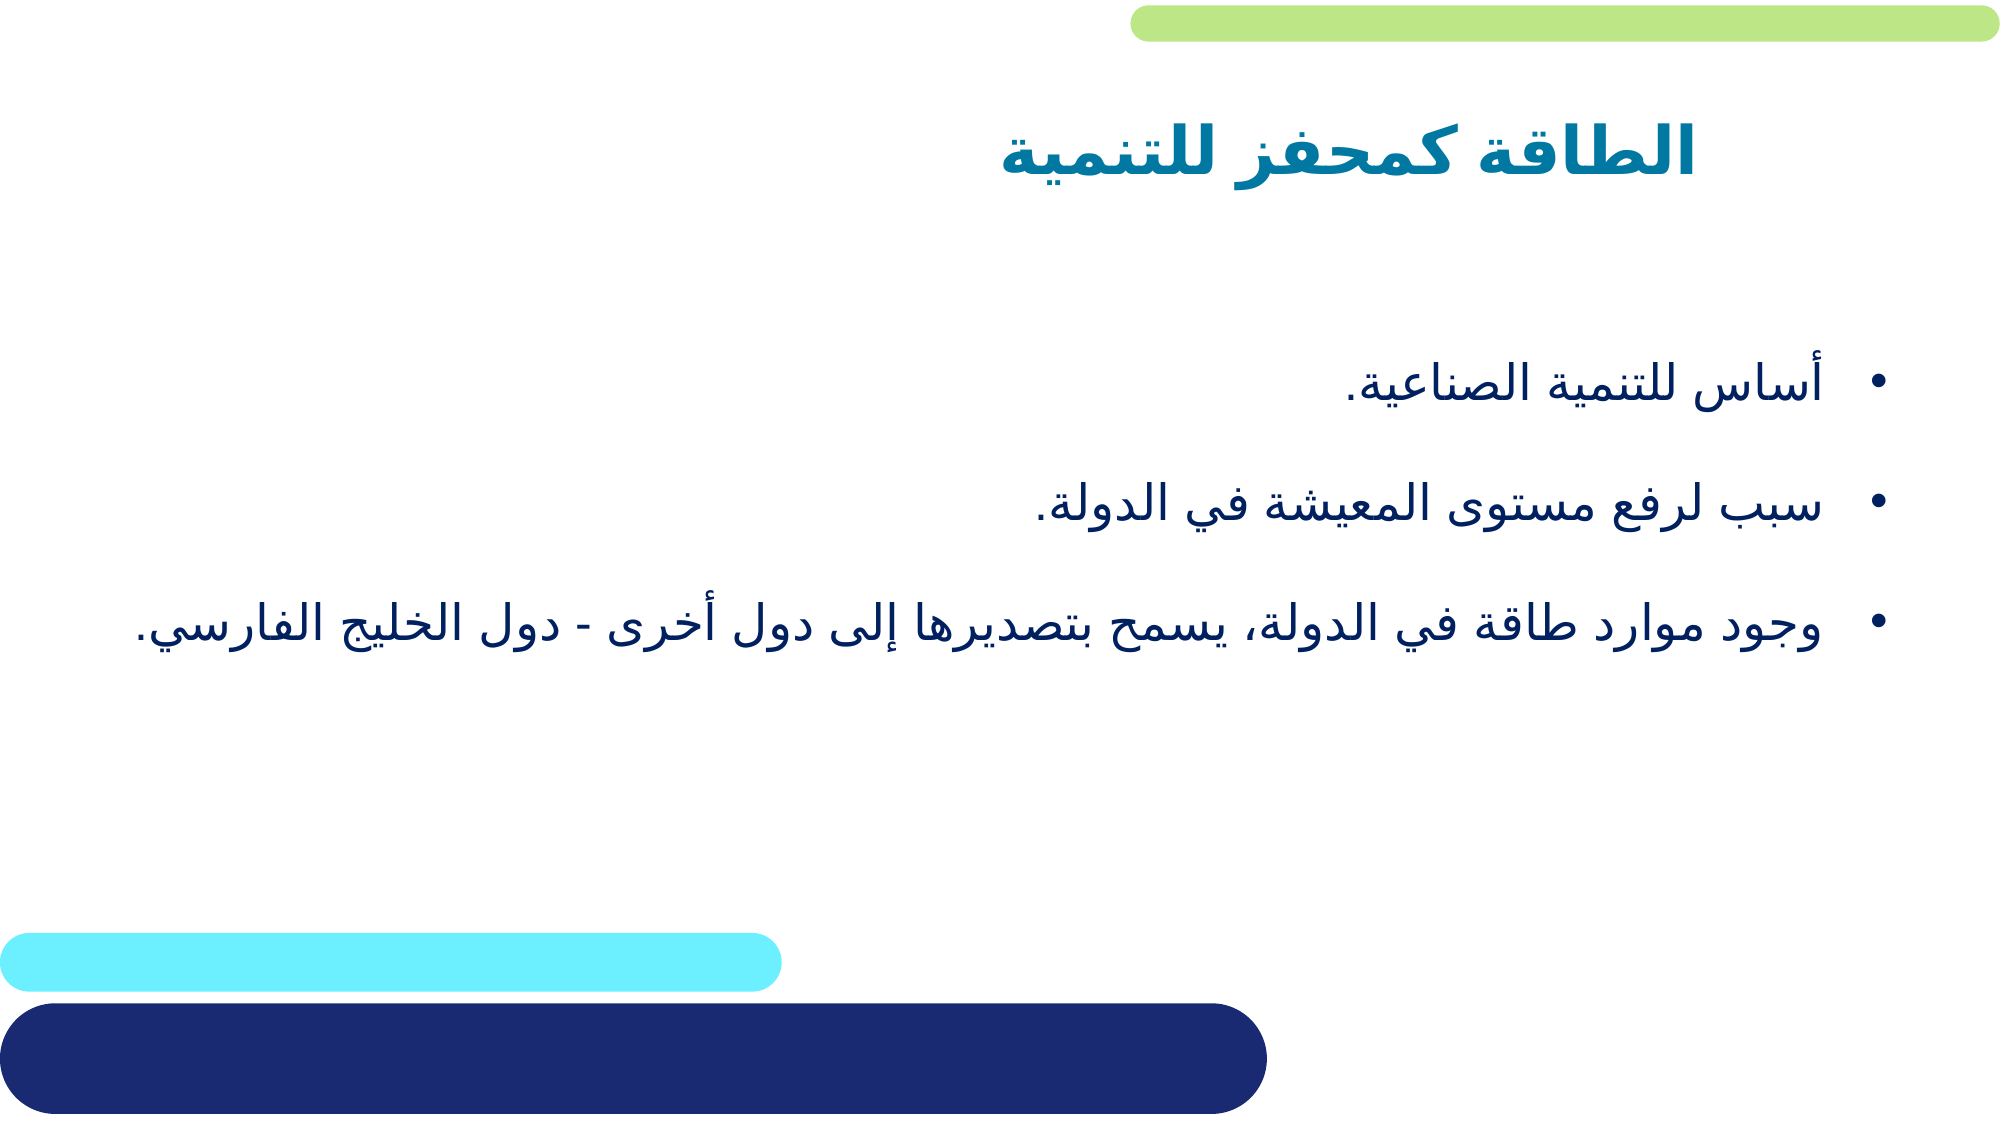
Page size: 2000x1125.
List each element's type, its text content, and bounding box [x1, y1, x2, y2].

title الطاقة كمحفز للتنمية [805, 88, 1894, 207]
list أساس للتنمية الصناعية. سبب لرفع مستوى المعيشة في الدولة. وجود موارد طاقة في الدولة، يسمح بتصديرها إلى دول أخرى - دول الخليج الفارسي. [84, 283, 1916, 965]
